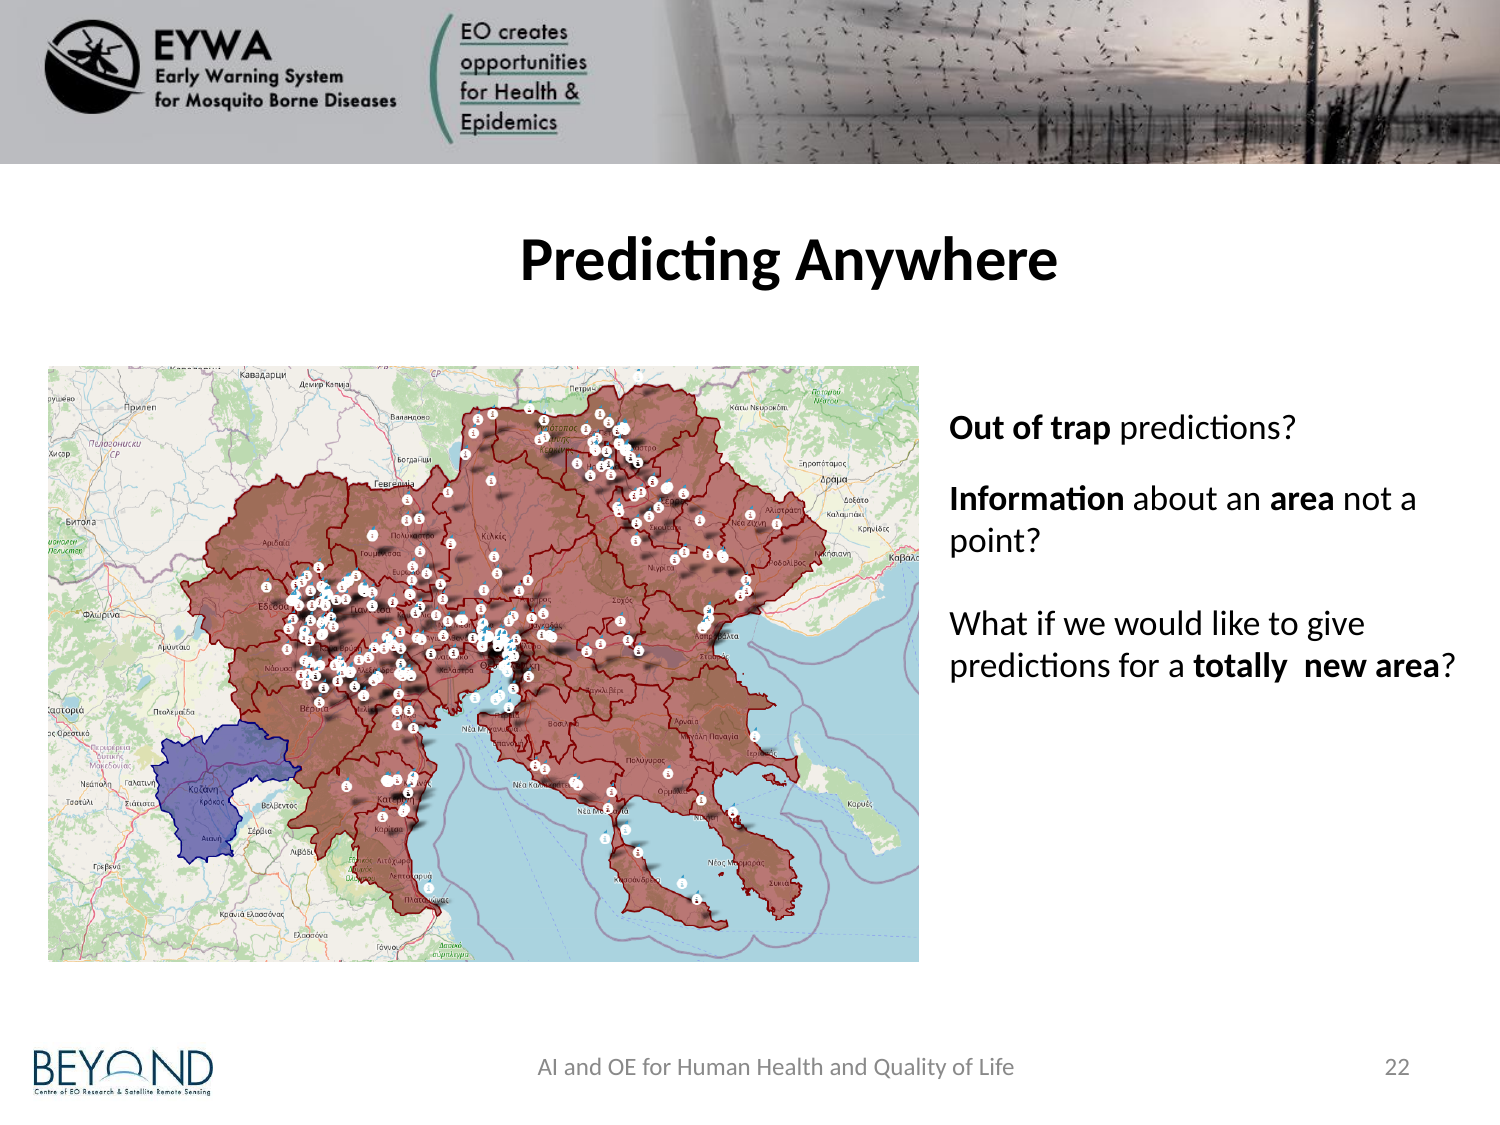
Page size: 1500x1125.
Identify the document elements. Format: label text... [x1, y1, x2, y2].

text_box Out of trap predictions? [934, 388, 1484, 459]
text_box What if we would like to give predictions for a totally new area? [934, 618, 1484, 700]
text_box Information about an area not a point? [934, 459, 1484, 618]
text_box Predicting Anywhere [139, 202, 1441, 308]
picture [0, 0, 1500, 164]
picture [33, 1042, 213, 1103]
slide_number 22 [1074, 1042, 1425, 1089]
picture [48, 366, 920, 962]
